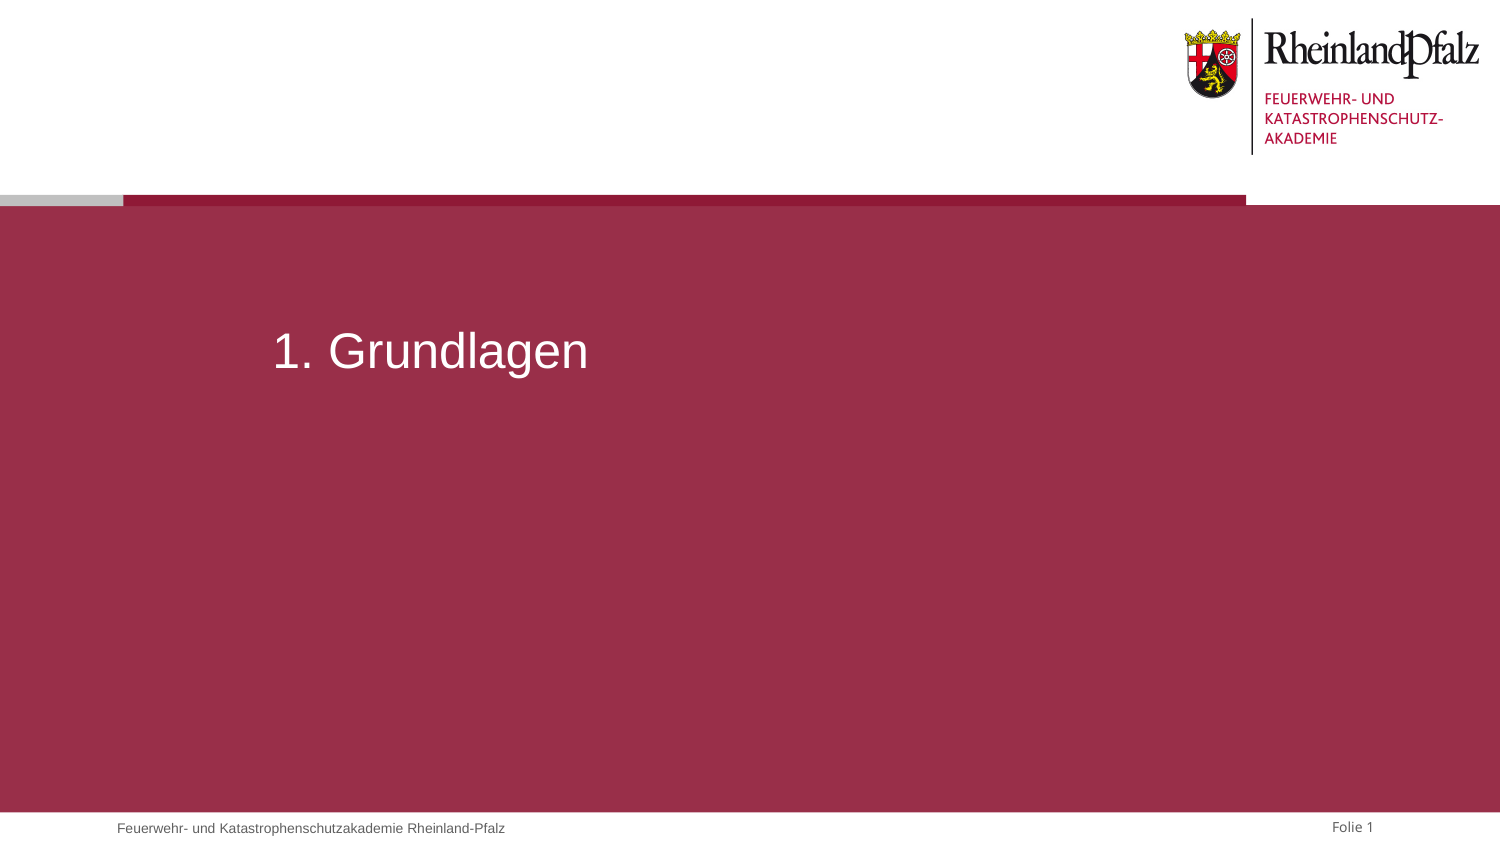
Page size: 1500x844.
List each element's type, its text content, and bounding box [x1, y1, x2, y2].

title 1. Grundlagen [272, 318, 1225, 550]
picture [1182, 13, 1479, 186]
